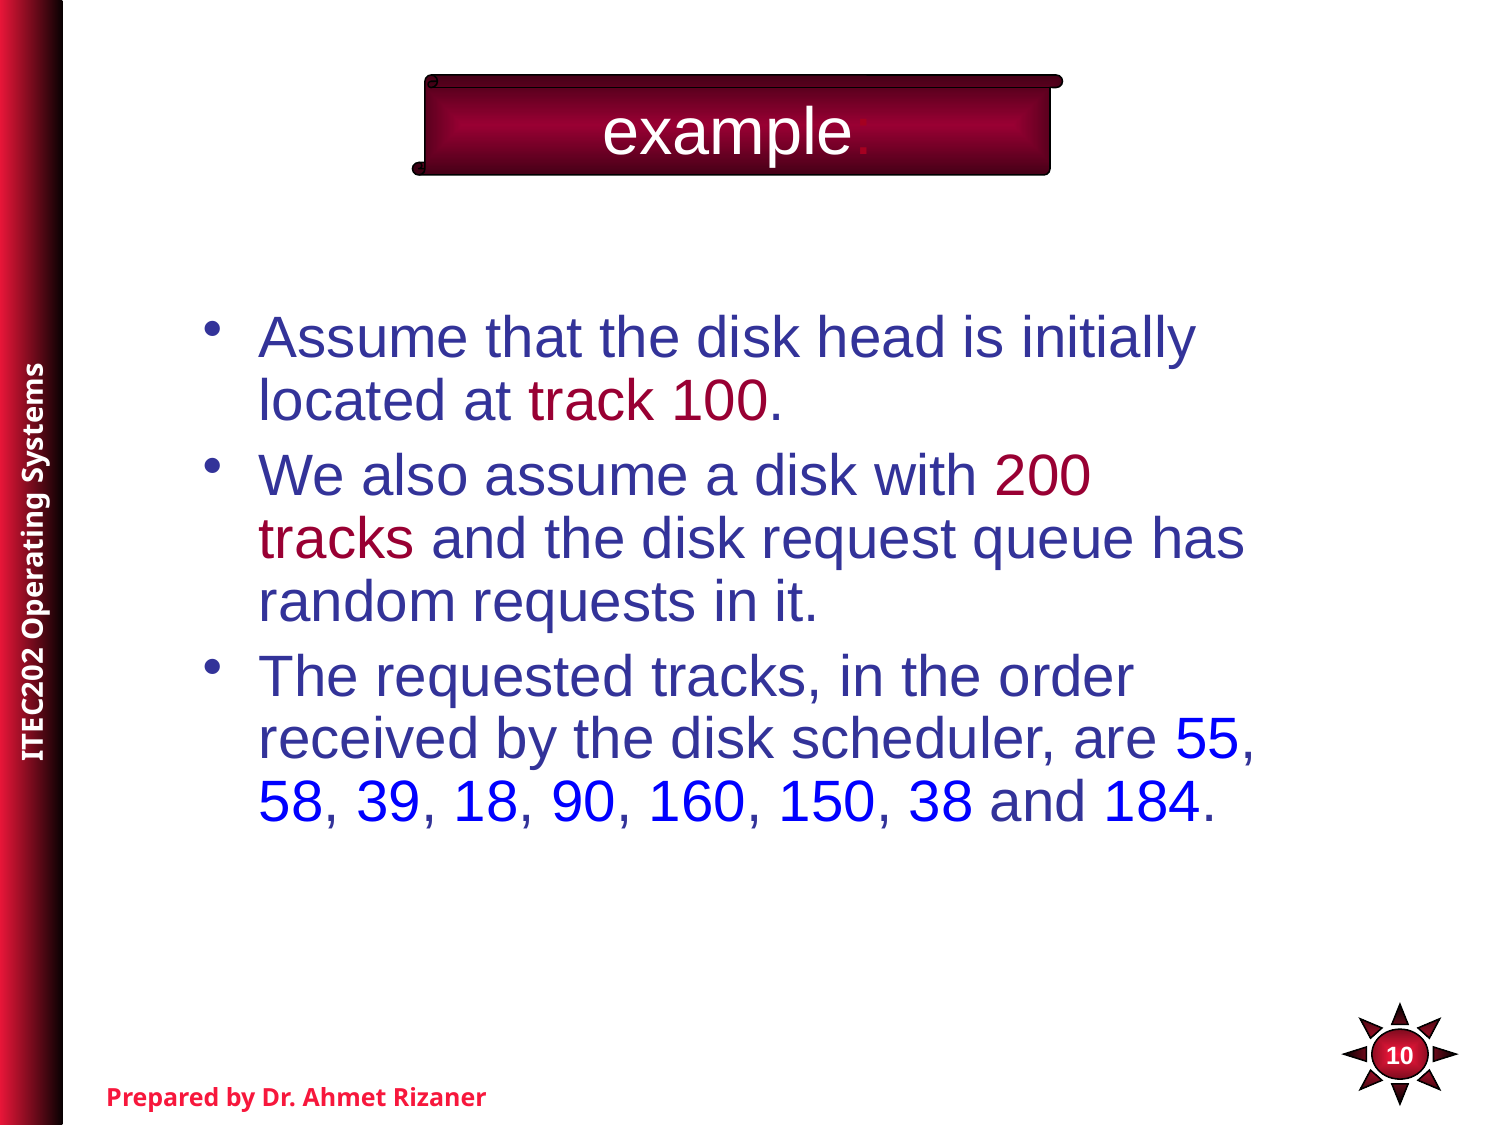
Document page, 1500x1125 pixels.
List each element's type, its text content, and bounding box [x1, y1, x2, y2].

text_box example: [412, 74, 1063, 175]
list Assume that the disk head is initially located at track 100. We also assume a disk with 200 tracks and the disk request queue has random requests in it. The requested tracks, in the order received by the disk scheduler, are 55, 58, 39, 18, 90, 160, 150, 38 and 184. [187, 299, 1276, 863]
